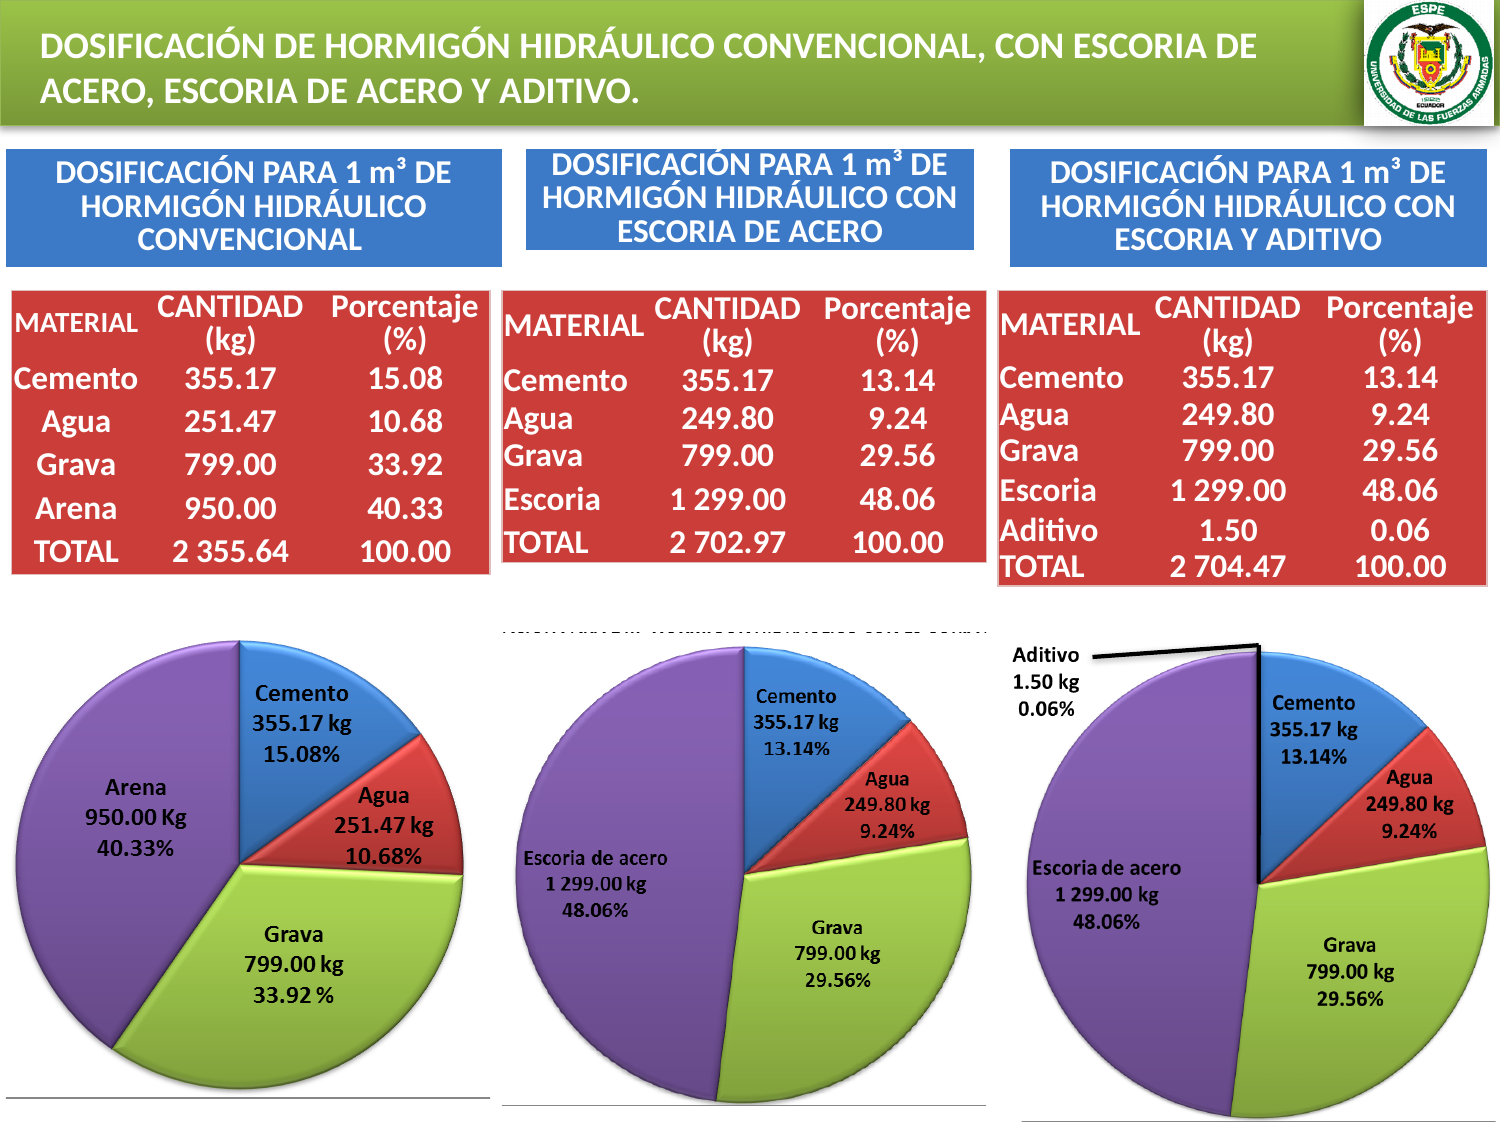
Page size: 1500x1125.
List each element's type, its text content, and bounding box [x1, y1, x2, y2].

table_cell 100.00 [809, 525, 986, 562]
table_cell 2 702.97 [647, 525, 809, 562]
table_cell 29.56 [809, 439, 986, 476]
table_cell 2 704.47 [1143, 550, 1314, 585]
table_cell 15.08 [320, 359, 489, 402]
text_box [1092, 644, 1258, 658]
table_cell 799.00 [1143, 434, 1314, 470]
table_cell 13.14 [809, 363, 986, 402]
table_cell Aditivo [999, 514, 1143, 550]
table_header CANTIDAD (kg) [1143, 291, 1314, 362]
table_cell 9.24 [1314, 398, 1486, 434]
table_header Porcentaje (%) [809, 291, 986, 363]
table_cell 48.06 [1314, 470, 1486, 514]
picture [998, 633, 1496, 1123]
table_cell 799.00 [647, 439, 809, 476]
table_header DOSIFICACIÓN PARA 1 m³ DE HORMIGÓN HIDRÁULICO CON ESCORIA Y ADITIVO [1010, 149, 1487, 267]
table_cell 1 299.00 [1143, 470, 1314, 514]
table_cell 251.47 [141, 402, 320, 445]
table_cell 355.17 [647, 363, 809, 402]
table_cell Agua [503, 402, 647, 439]
table_header CANTIDAD (kg) [141, 291, 320, 359]
table_cell Agua [999, 398, 1143, 434]
table_cell Cemento [12, 359, 141, 402]
table_cell TOTAL [503, 525, 647, 562]
table_cell 9.24 [809, 402, 986, 439]
table_header DOSIFICACIÓN PARA 1 m³ DE HORMIGÓN HIDRÁULICO CONVENCIONAL [6, 149, 502, 267]
table_cell TOTAL [12, 532, 141, 574]
table_cell 1 299.00 [647, 476, 809, 525]
table_cell 799.00 [141, 445, 320, 488]
title DOSIFICACIÓN DE HORMIGÓN HIDRÁULICO CONVENCIONAL, CON ESCORIA DE ACERO, ESCORIA DE ACERO Y ADITIVO. [24, 7, 1288, 125]
table_cell 249.80 [647, 402, 809, 439]
table_cell 10.68 [320, 402, 489, 445]
table_cell Cemento [999, 362, 1143, 398]
table_header MATERIAL [503, 291, 647, 363]
table_cell 249.80 [1143, 398, 1314, 434]
table_cell TOTAL [999, 550, 1143, 585]
table_cell 0.06 [1314, 514, 1486, 550]
table_cell 33.92 [320, 445, 489, 488]
table_cell 13.14 [1314, 362, 1486, 398]
table_cell 355.17 [1143, 362, 1314, 398]
table_cell 29.56 [1314, 434, 1486, 470]
table_cell 100.00 [1314, 550, 1486, 585]
table_cell Agua [12, 402, 141, 445]
table_cell Arena [12, 488, 141, 532]
table_cell 100.00 [320, 532, 489, 574]
text_box [0, 0, 1345, 126]
table_header Porcentaje (%) [320, 291, 489, 359]
table_cell Grava [999, 434, 1143, 470]
picture [5, 639, 491, 1100]
table_header Porcentaje (%) [1314, 291, 1486, 362]
table_cell 48.06 [809, 476, 986, 525]
picture [1363, 0, 1494, 126]
table_header MATERIAL [999, 291, 1143, 362]
table_cell 355.17 [141, 359, 320, 402]
table_cell 950.00 [141, 488, 320, 532]
table_cell Cemento [503, 363, 647, 402]
table_cell Grava [12, 445, 141, 488]
table_header DOSIFICACIÓN PARA 1 m³ DE HORMIGÓN HIDRÁULICO CON ESCORIA DE ACERO [526, 149, 974, 250]
table_cell 2 355.64 [141, 532, 320, 574]
picture [501, 632, 987, 1107]
table_cell Escoria [999, 470, 1143, 514]
table_header MATERIAL [12, 291, 141, 359]
table_cell Grava [503, 439, 647, 476]
table_cell Escoria [503, 476, 647, 525]
table_cell 1.50 [1143, 514, 1314, 550]
table_cell 40.33 [320, 488, 489, 532]
table_header CANTIDAD (kg) [647, 291, 809, 363]
